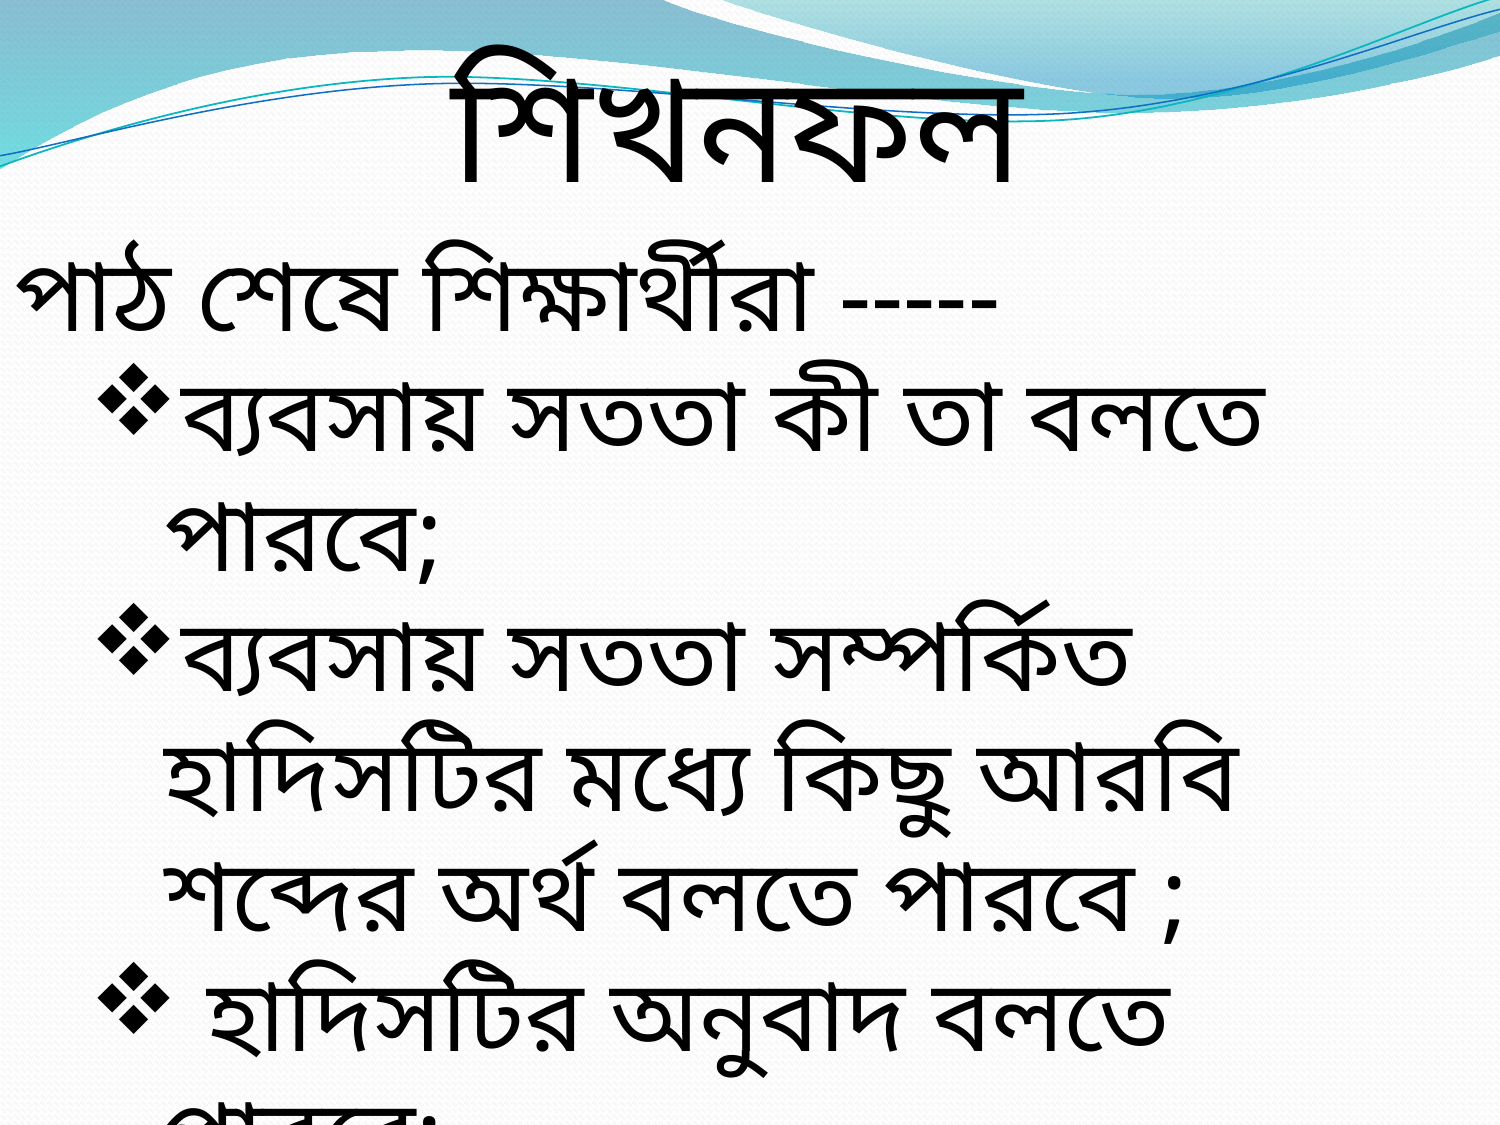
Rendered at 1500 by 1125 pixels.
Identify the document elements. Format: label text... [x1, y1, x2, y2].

text_box পাঠ শেষে শিক্ষার্থীরা ----- ব্যবসায় সততা কী তা বলতে পারবে; ব্যবসায় সততা সম্পর্কিত হাদিসটির মধ্যে কিছু আরবি শব্দের অর্থ বলতে পারবে ; হাদিসটির অনুবাদ বলতে পারবে; হাদিসটির ব্যাখ্যা ও শিক্ষা বর্ণনা করতে পারবে । [0, 224, 1475, 1125]
text_box শিখনফল [412, 24, 1063, 220]
